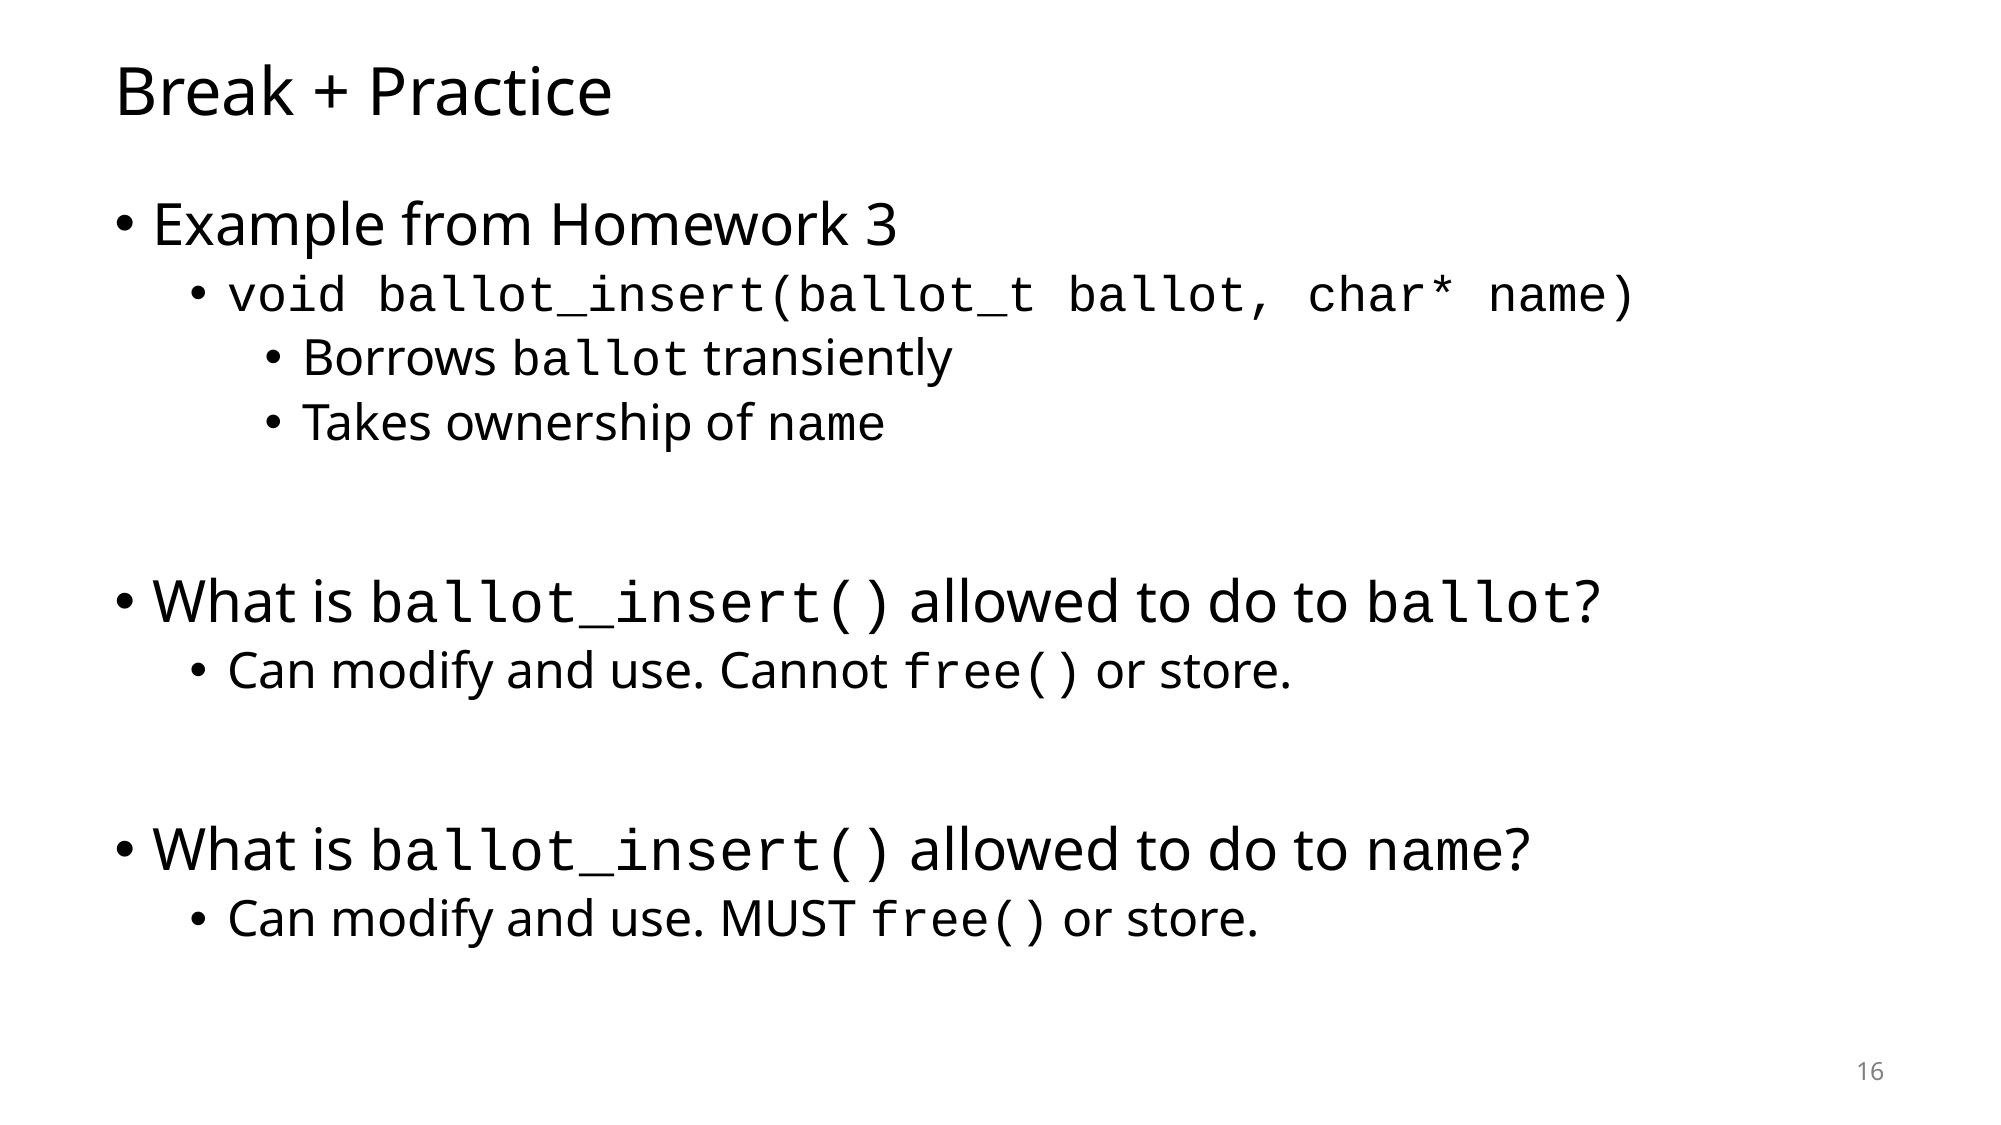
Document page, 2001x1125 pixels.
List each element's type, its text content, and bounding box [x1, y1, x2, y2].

title Break + Practice [99, 37, 1900, 150]
slide_number 16 [1749, 1042, 1900, 1103]
list Example from Homework 3 void ballot_insert(ballot_t ballot, char* name) Borrows ballot transiently Takes ownership of name What is ballot_insert() allowed to do to ballot? Can modify and use. Cannot free() or store. What is ballot_insert() allowed to do to name? Can modify and use. MUST free() or store. [99, 187, 1900, 1013]
